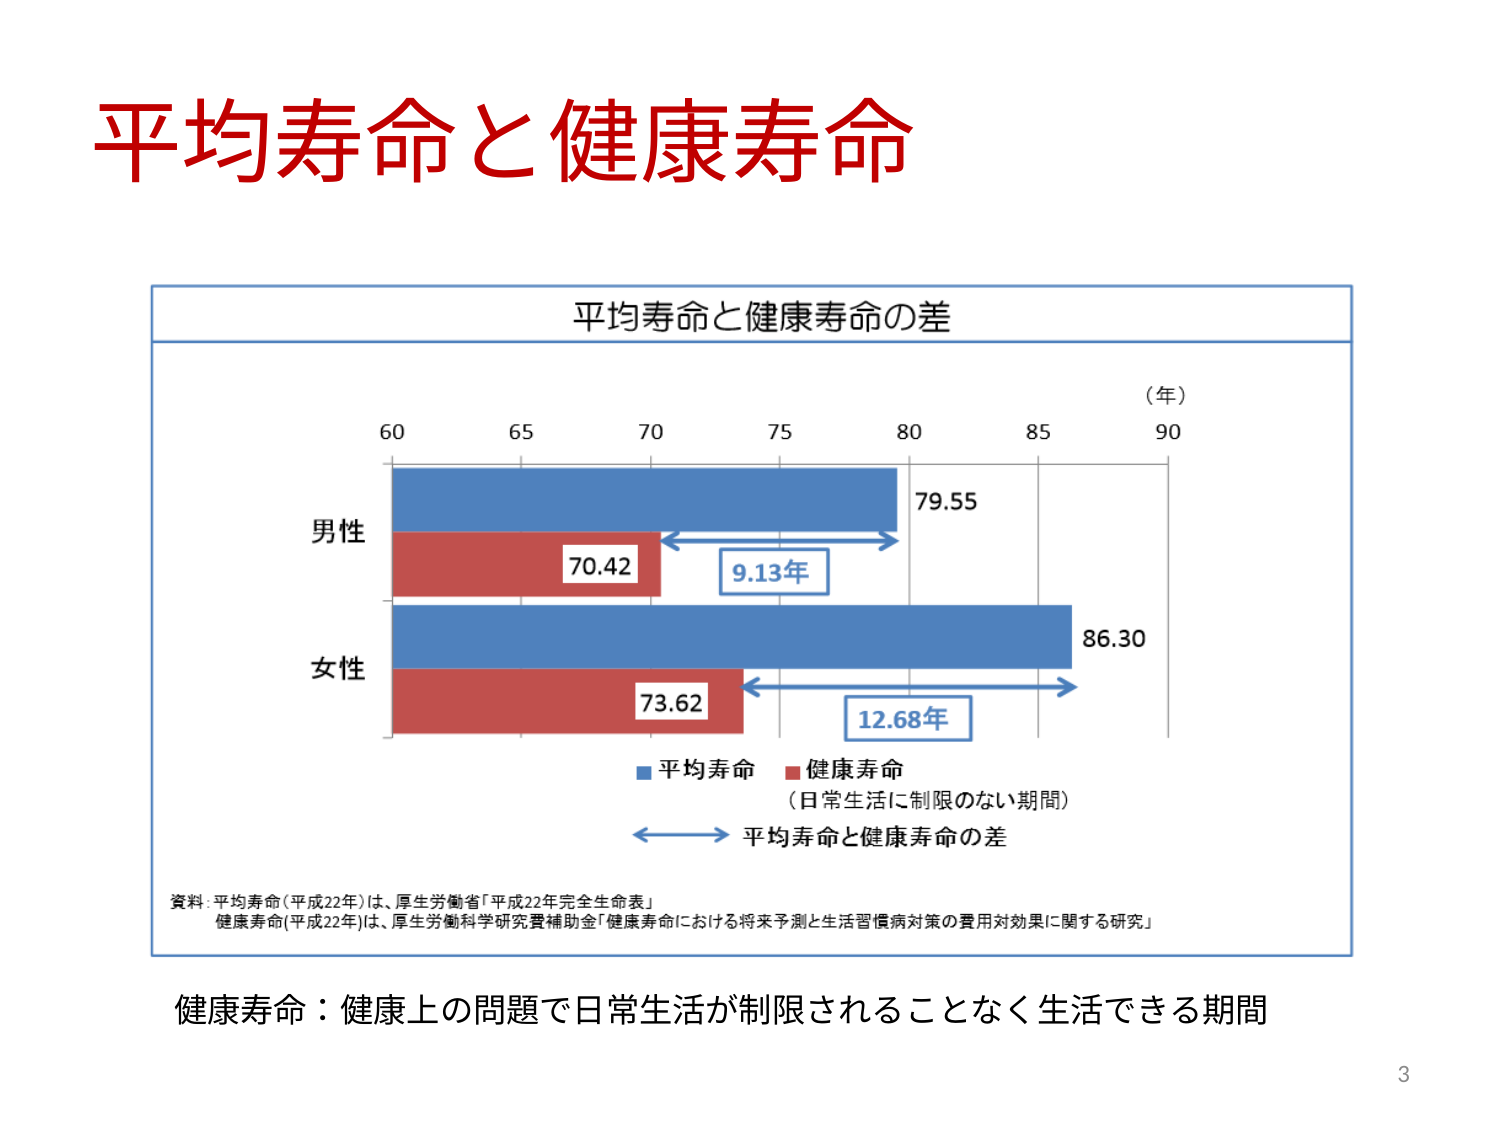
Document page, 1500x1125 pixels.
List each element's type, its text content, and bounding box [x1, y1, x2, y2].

title 平均寿命と健康寿命 [75, 45, 1425, 233]
slide_number 3 [1074, 1042, 1425, 1103]
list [135, 266, 1367, 962]
text_box 健康寿命：健康上の問題で日常生活が制限されることなく生活できる期間 [159, 981, 1413, 1036]
